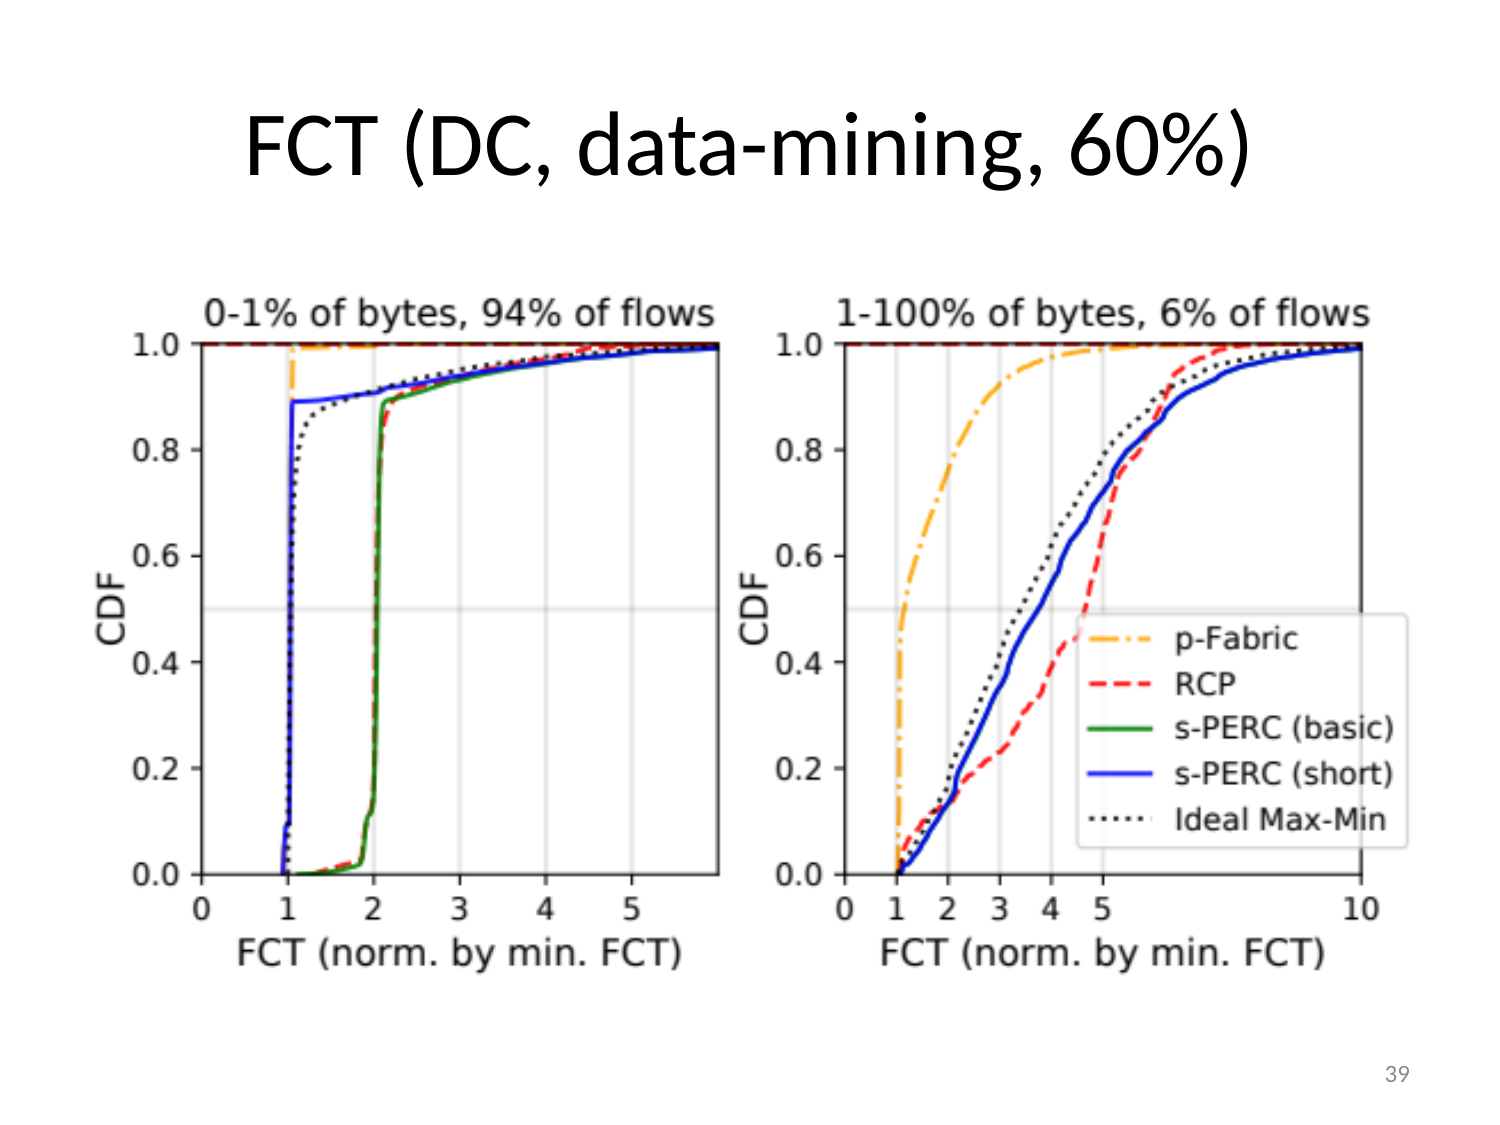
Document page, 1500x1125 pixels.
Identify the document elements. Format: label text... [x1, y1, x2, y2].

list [74, 262, 1426, 1006]
title FCT (DC, data-mining, 60%) [75, 45, 1425, 233]
slide_number 39 [1074, 1042, 1425, 1103]
